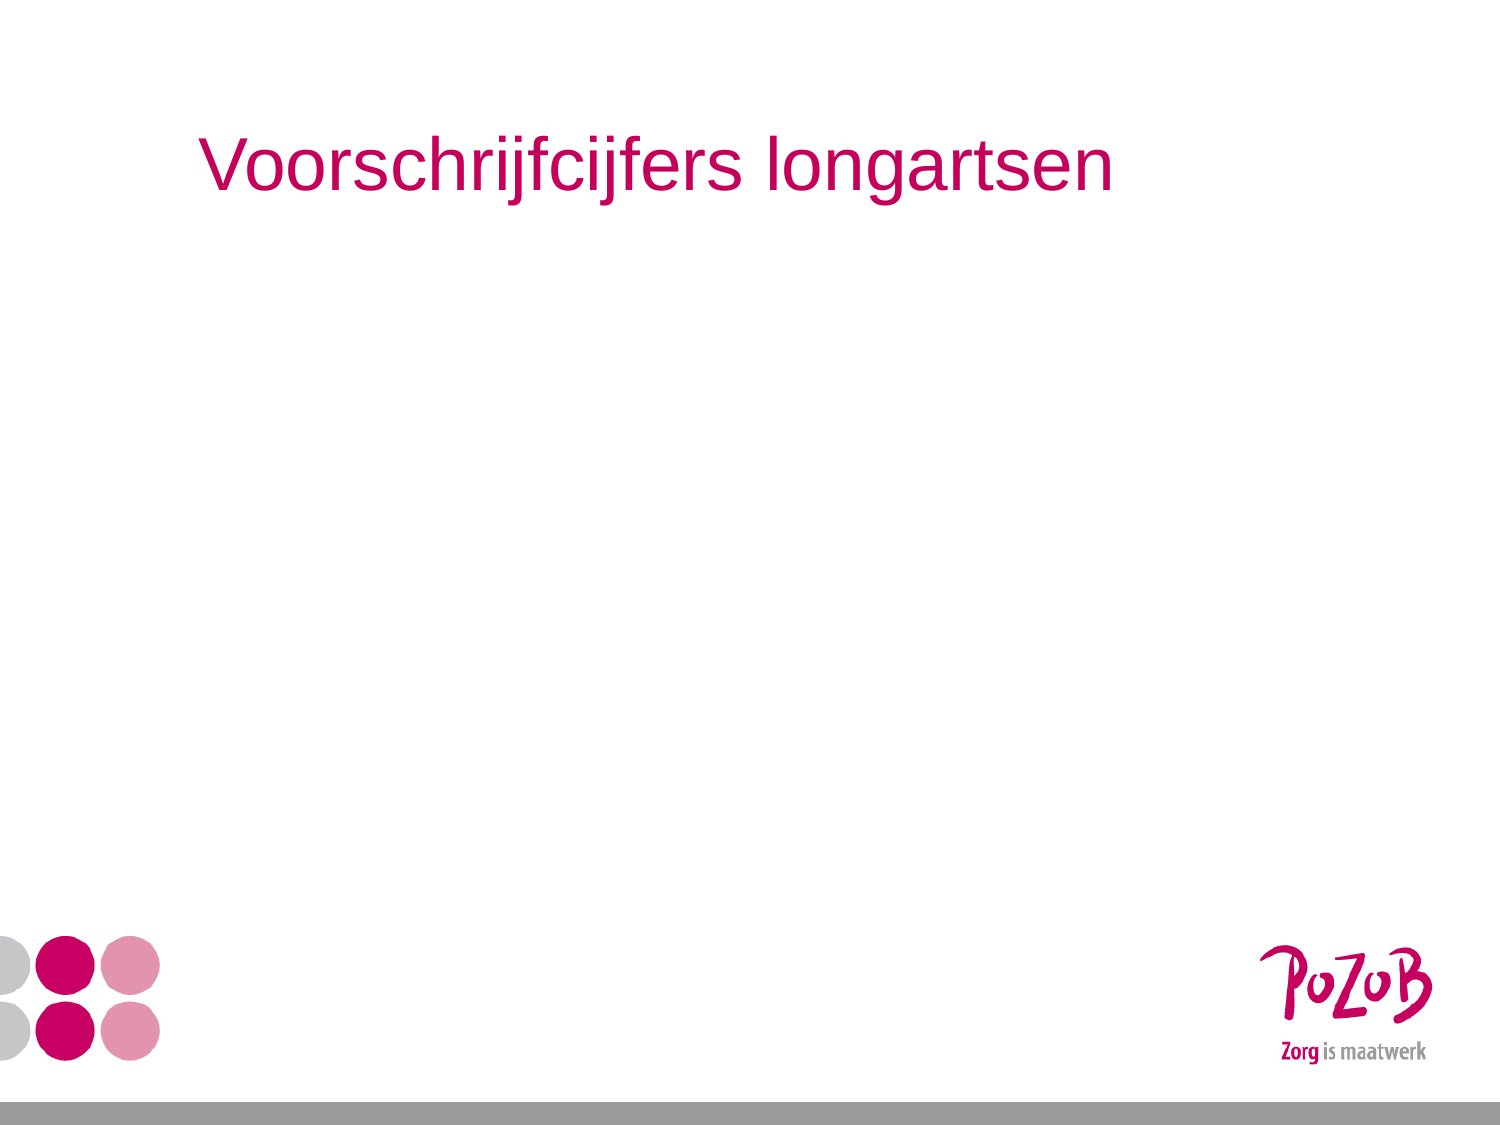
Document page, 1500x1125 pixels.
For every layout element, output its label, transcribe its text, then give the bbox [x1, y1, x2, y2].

picture [0, 0, 1500, 1125]
title Voorschrijfcijfers longartsen [183, 113, 1341, 209]
